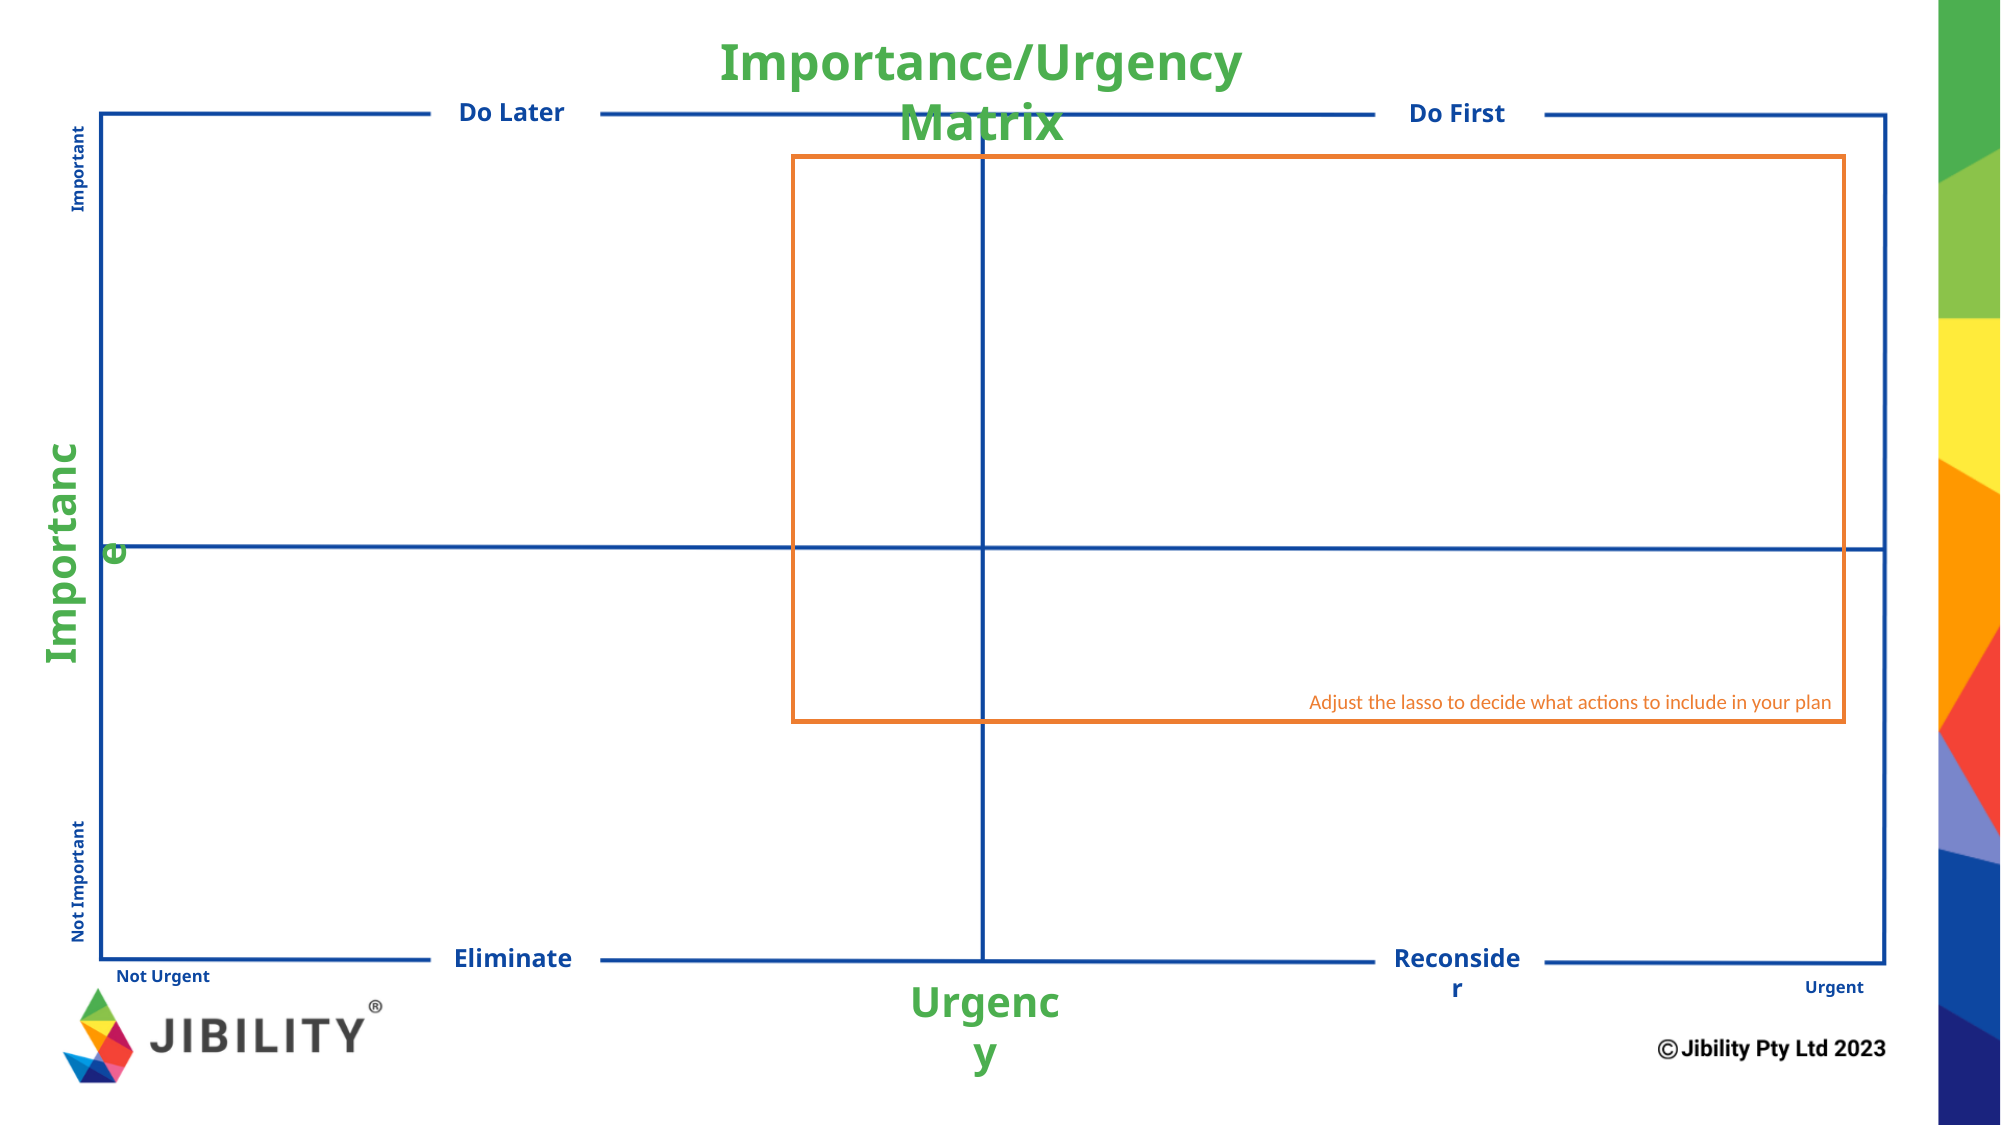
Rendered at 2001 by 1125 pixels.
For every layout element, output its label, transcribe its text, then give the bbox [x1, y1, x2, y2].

text_box Importance/Urgency Matrix [623, 23, 1340, 158]
text_box Adjust the lasso to decide what actions to include in your plan [1294, 680, 1864, 721]
text_box Do Later [429, 88, 595, 134]
text_box Do First [1376, 90, 1539, 136]
text_box Not Important [59, 796, 95, 959]
text_box [0, 0, 2000, 1125]
text_box Eliminate [431, 935, 595, 981]
text_box Importance [26, 426, 142, 681]
text_box Important [59, 111, 95, 274]
text_box Urgency [892, 968, 1078, 1084]
text_box Urgent [1716, 969, 1879, 1004]
text_box [792, 156, 1845, 722]
text_box Reconsider [1376, 935, 1539, 1010]
text_box Not Urgent [101, 958, 264, 993]
